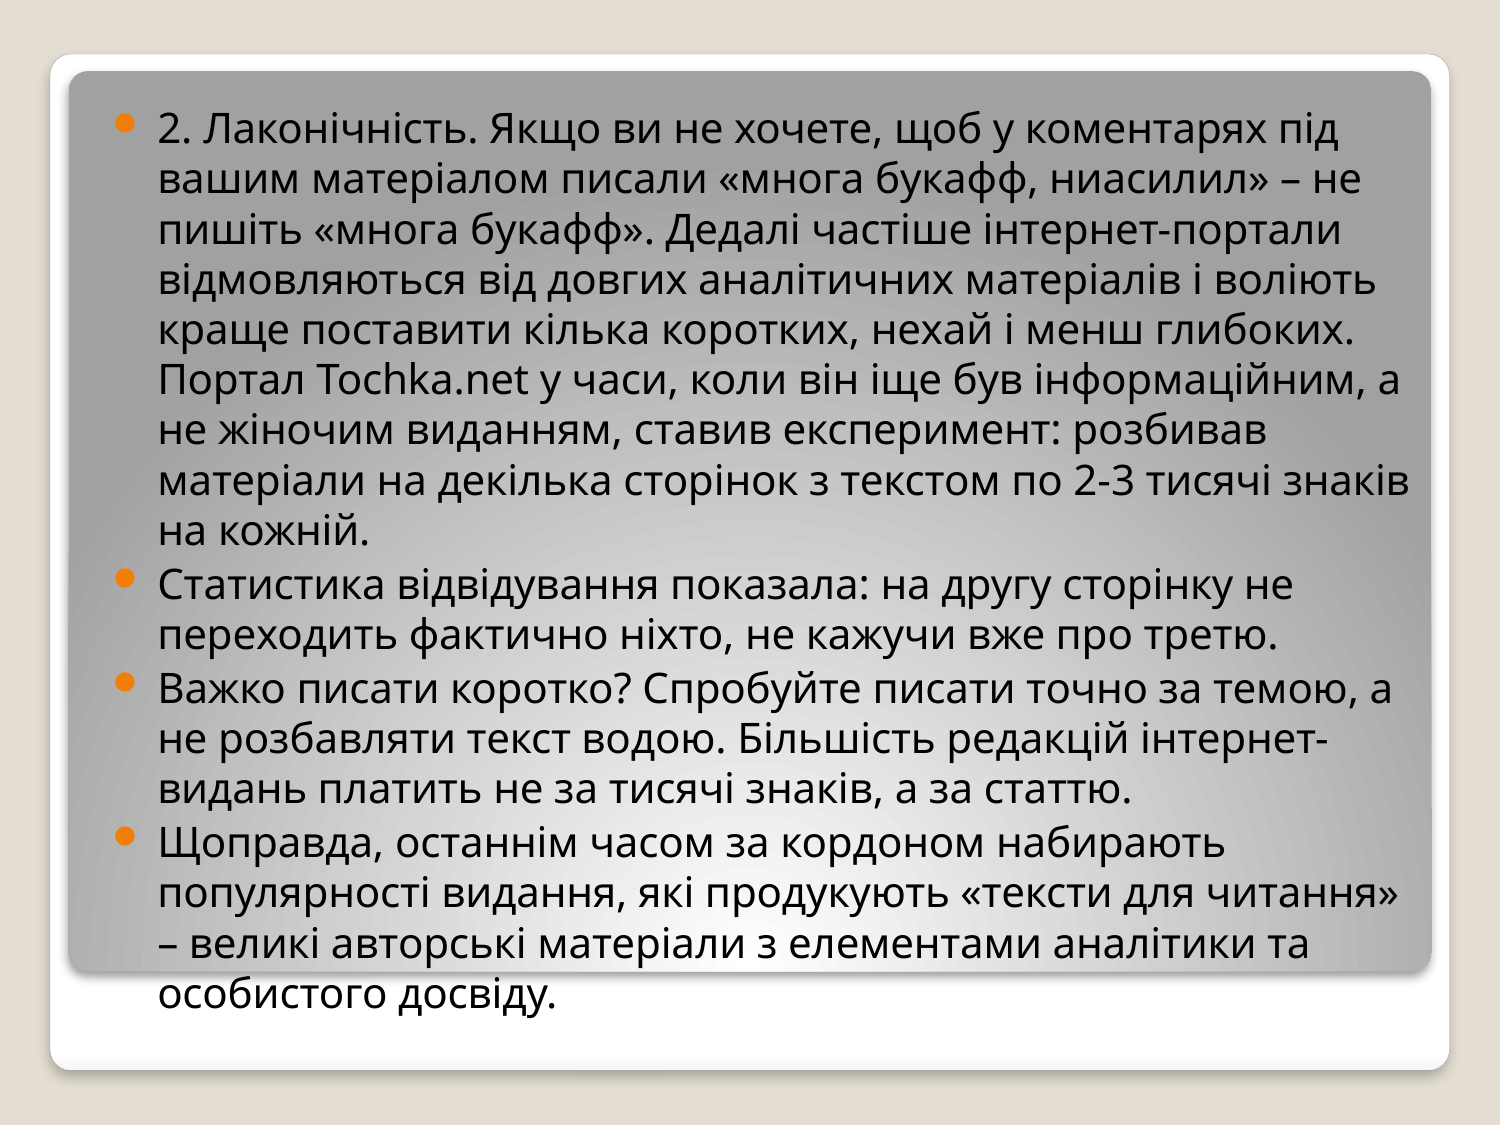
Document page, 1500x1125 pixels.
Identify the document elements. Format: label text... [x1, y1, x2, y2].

list 2. Лаконічність. Якщо ви не хочете, щоб у коментарях під вашим матеріалом писали «многа букафф, ниасилил» – не пишіть «многа букафф». Дедалі частіше інтернет-портали відмовляються від довгих аналітичних матеріалів і воліють краще поставити кілька коротких, нехай і менш глибоких. Портал Tochka.net у часи, коли він іще був інформаційним, а не жіночим виданням, ставив експеримент: розбивав матеріали на декілька сторінок з текстом по 2-3 тисячі знаків на кожній. Статистика відвідування показала: на другу сторінку не переходить фактично ніхто, не кажучи вже про третю. Важко писати коротко? Спробуйте писати точно за темою, а не розбавляти текст водою. Більшість редакцій інтернет-видань платить не за тисячі знаків, а за статтю. Щоправда, останнім часом за кордоном набирають популярності видання, які продукують «тексти для читання» – великі авторські матеріали з елементами аналітики та особистого досвіду. [82, 86, 1425, 1043]
